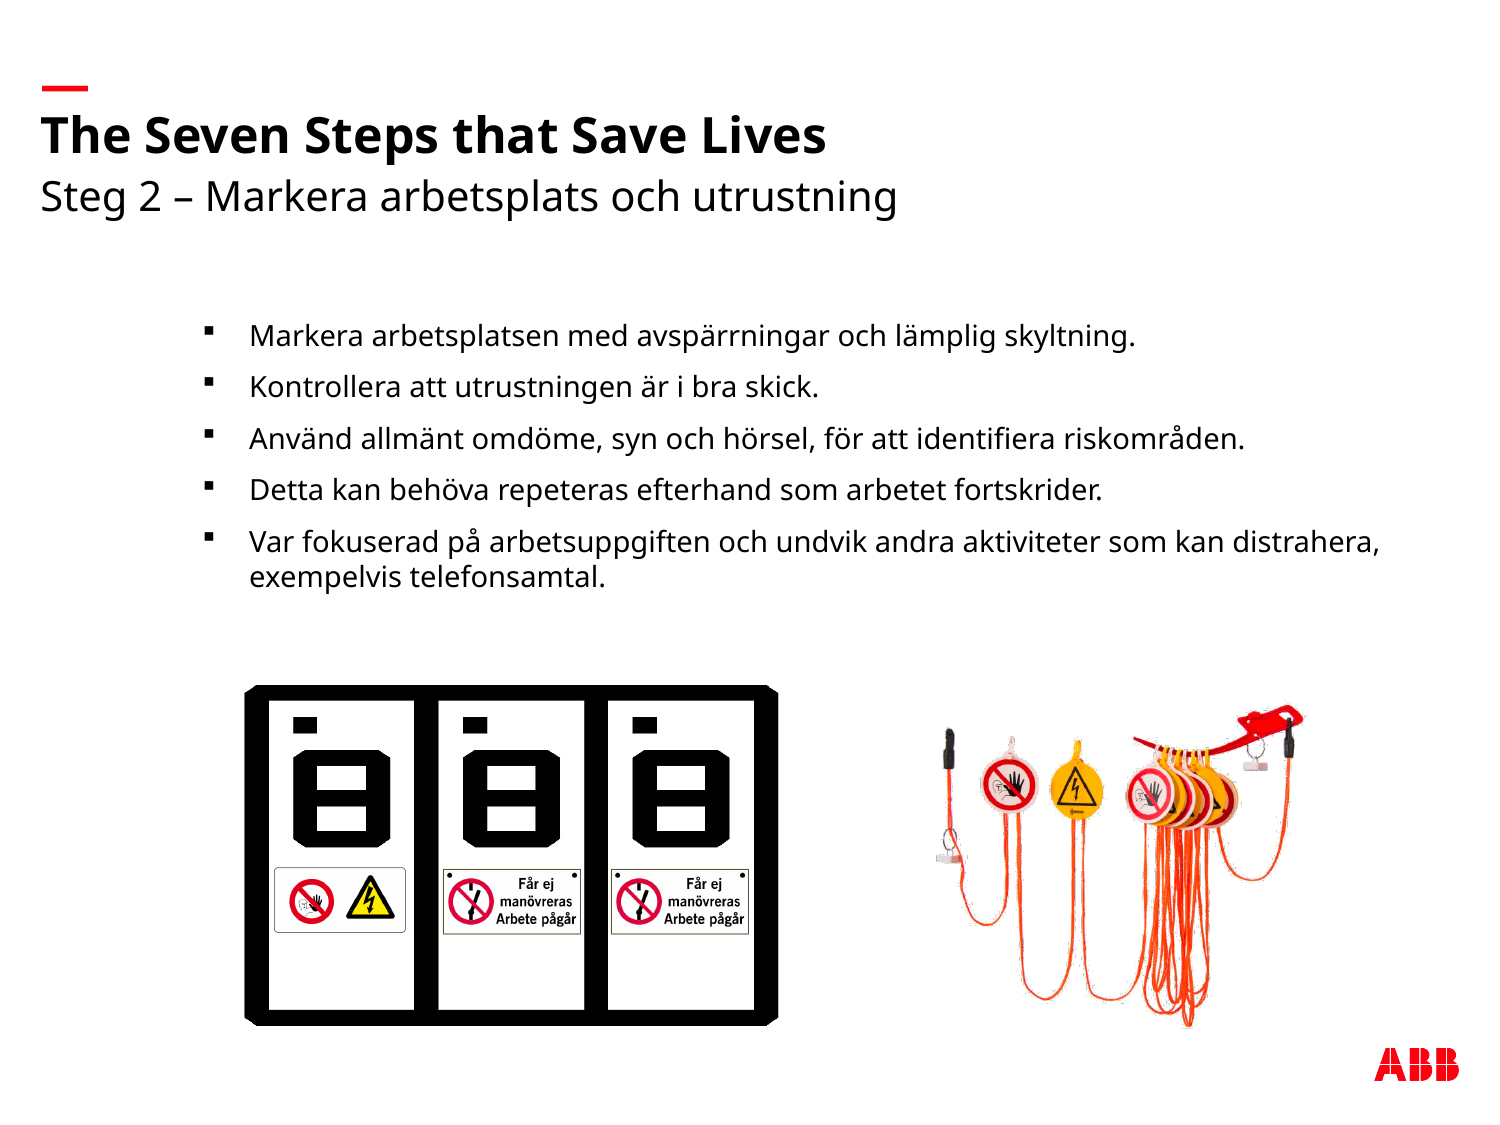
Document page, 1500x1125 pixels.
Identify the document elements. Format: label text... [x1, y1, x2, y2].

title The Seven Steps that Save Lives [40, 103, 1459, 169]
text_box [220, 660, 803, 1050]
picture [924, 700, 1311, 1032]
subtitle Steg 2 – Markera arbetsplats och utrustning [40, 169, 1459, 227]
list Markera arbetsplatsen med avspärrningar och lämplig skyltning. Kontrollera att utrustningen är i bra skick. Använd allmänt omdöme, syn och hörsel, för att identifiera riskområden. Detta kan behöva repeteras efterhand som arbetet fortskrider. Var fokuserad på arbetsuppgiften och undvik andra aktiviteter som kan distrahera, exempelvis telefonsamtal. [202, 316, 1459, 970]
picture [1374, 1048, 1459, 1081]
